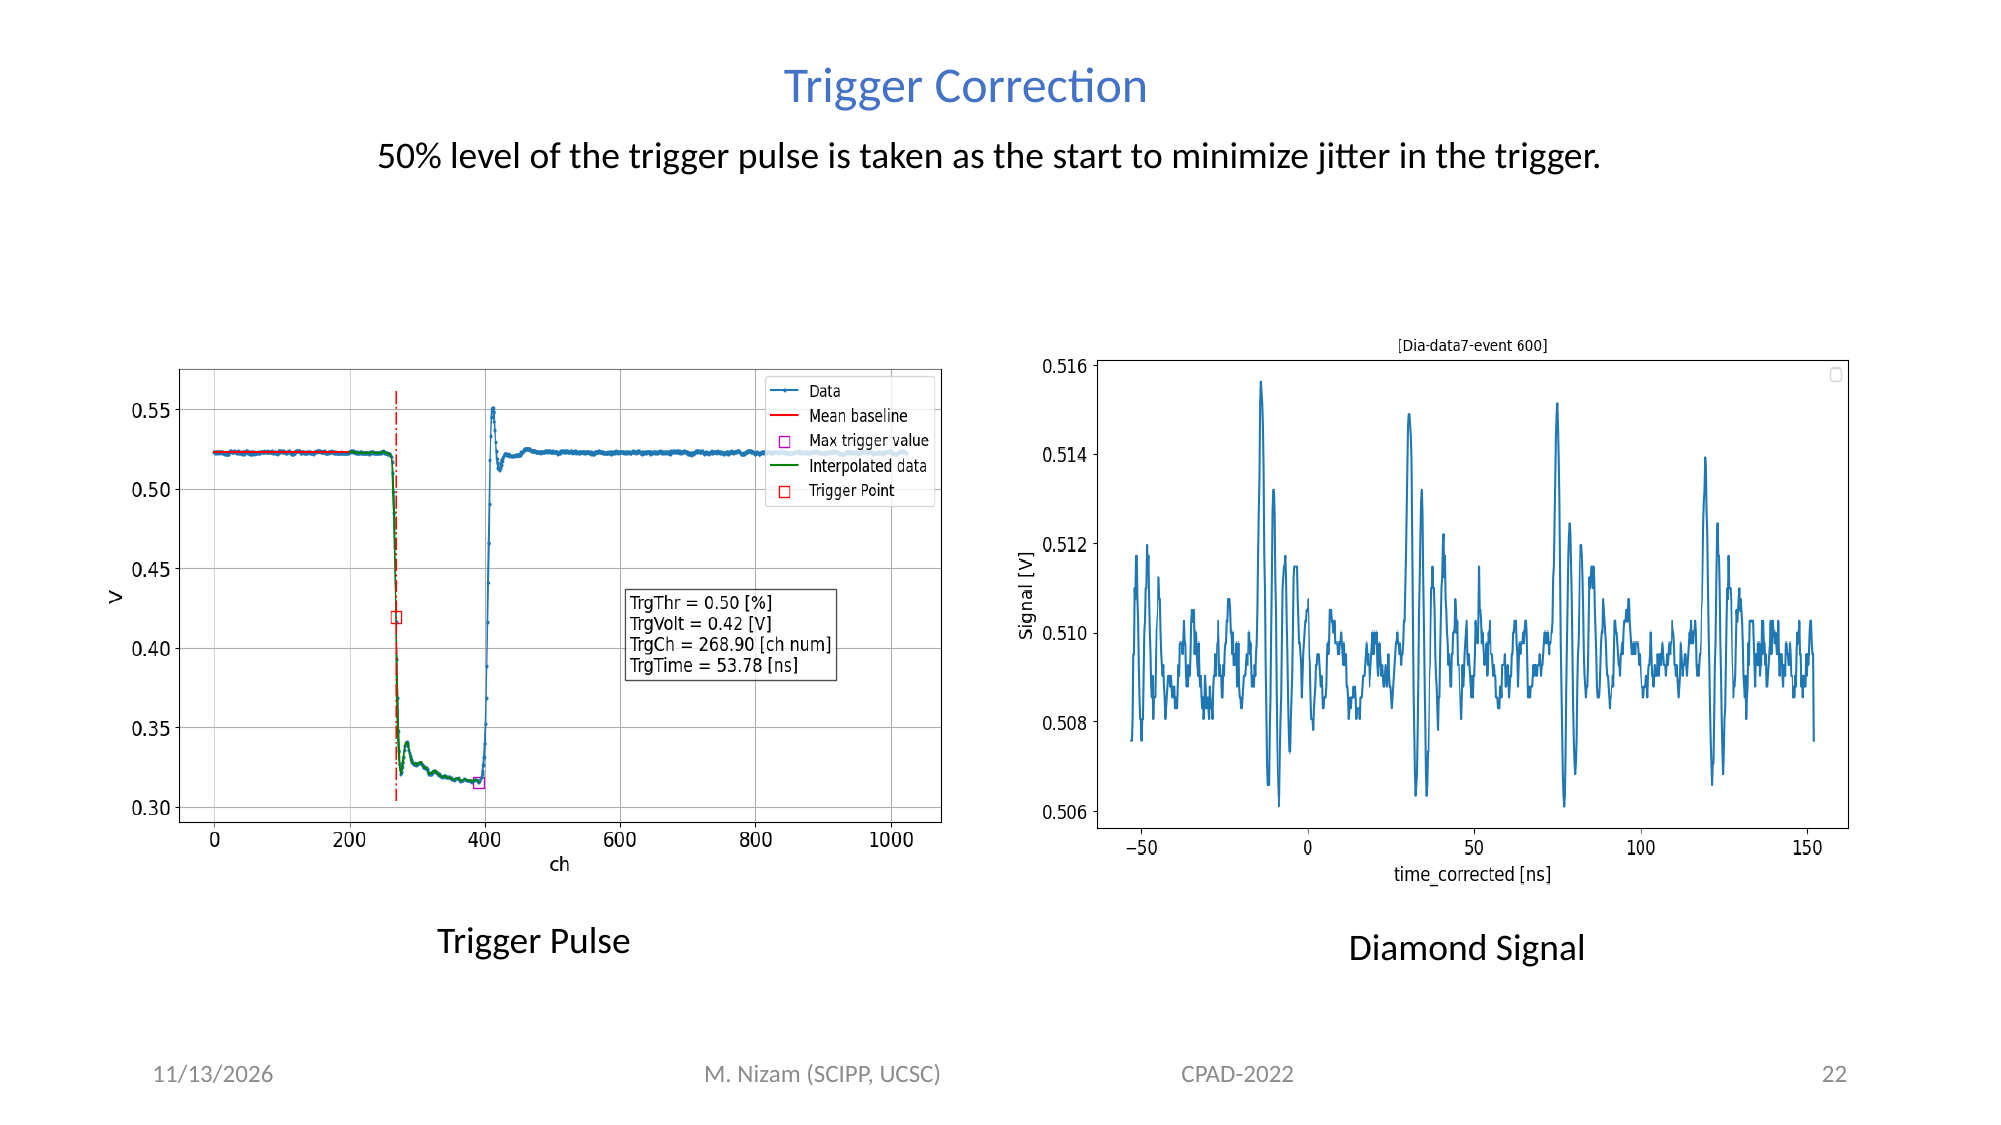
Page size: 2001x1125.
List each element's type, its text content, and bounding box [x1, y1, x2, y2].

picture [56, 288, 1944, 895]
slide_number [137, 1042, 588, 1103]
text_box 50% level of the trigger pulse is taken as the start to minimize jitter in the trigger. [362, 123, 1660, 184]
text_box Trigger Pulse [422, 908, 673, 968]
footer M. Nizam (SCIPP, UCSC) CPAD-2022 [662, 1042, 1338, 1103]
slide_number 22 [1412, 1042, 1863, 1103]
text_box Diamond Signal [1334, 915, 1627, 976]
text_box Trigger Correction [769, 45, 1179, 120]
